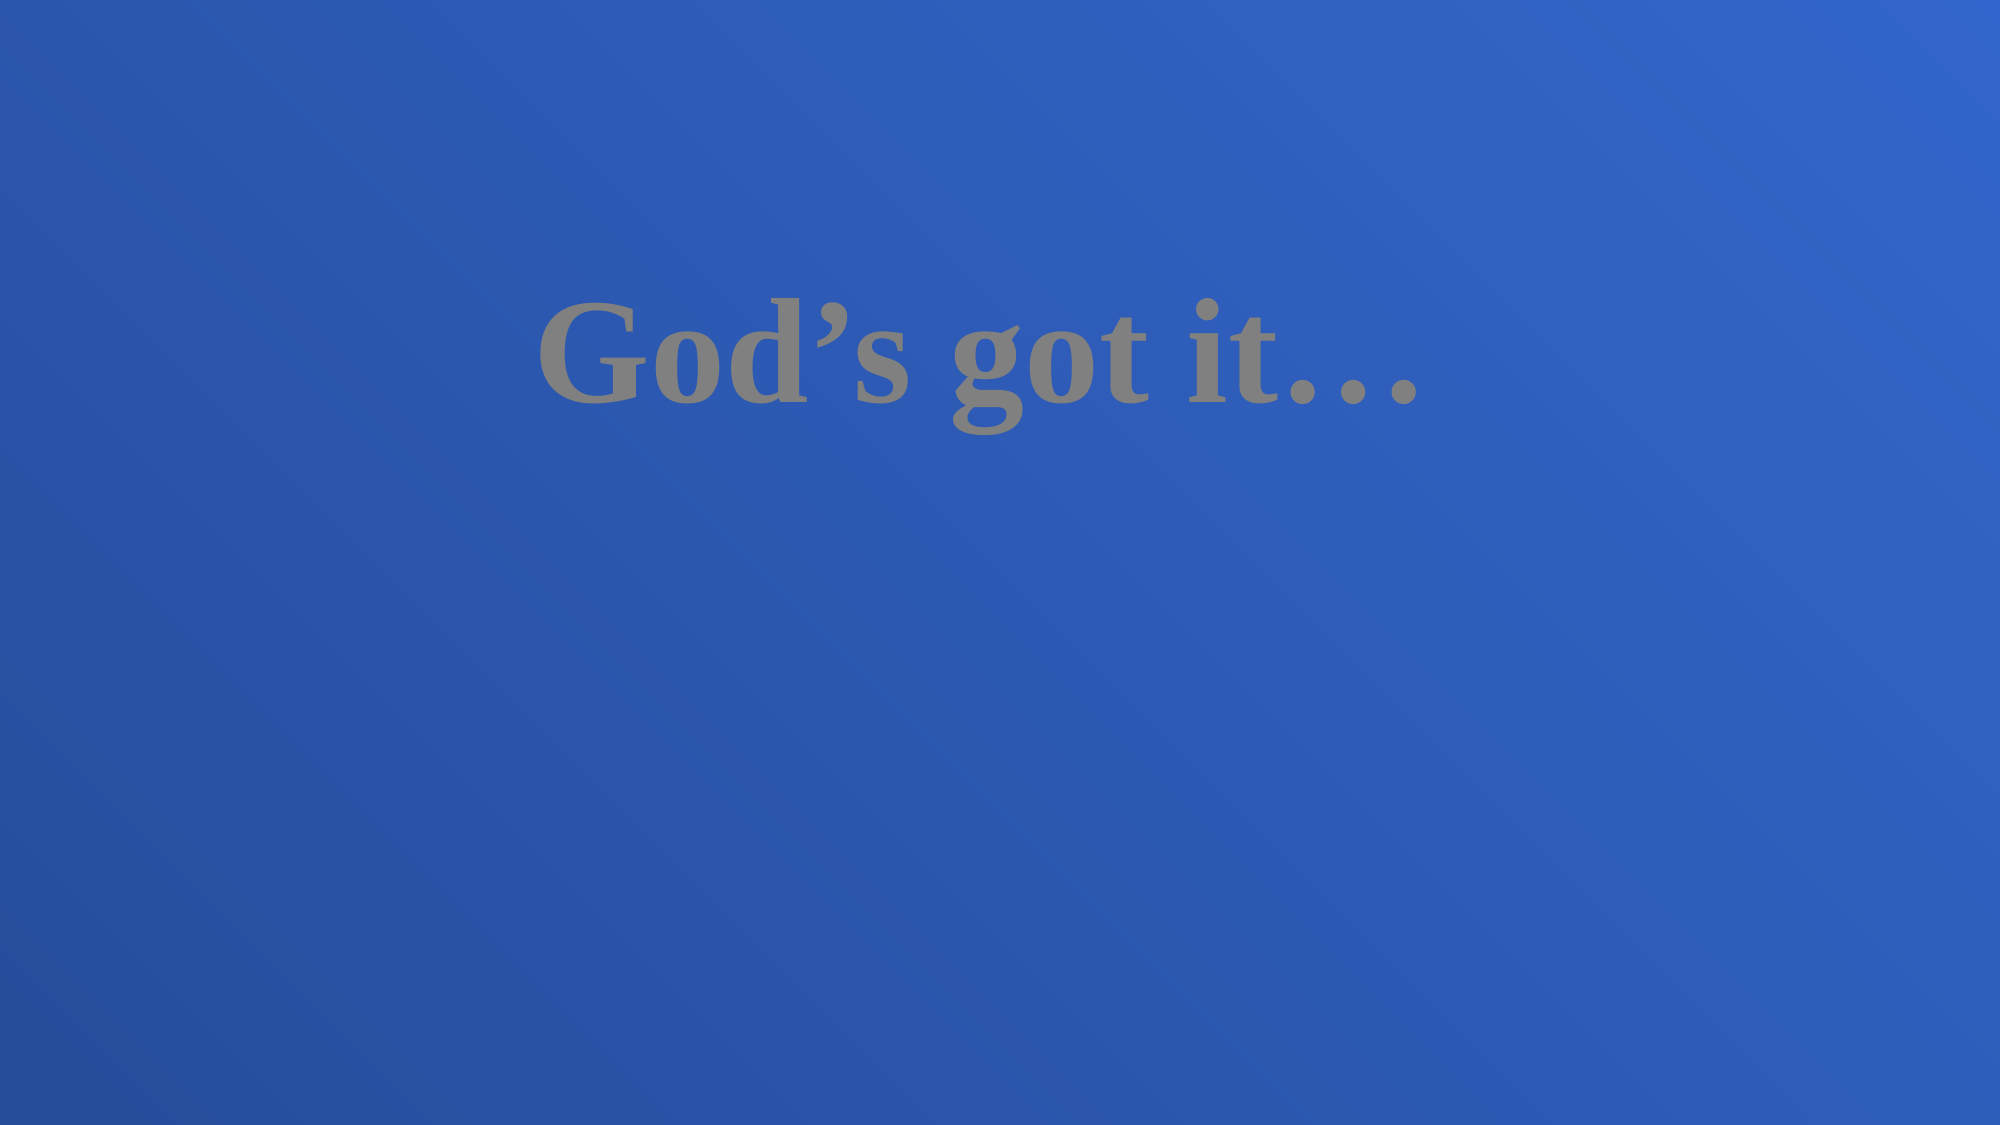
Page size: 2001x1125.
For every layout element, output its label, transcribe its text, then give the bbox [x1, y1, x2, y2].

text_box God’s got it… [0, 274, 2000, 590]
